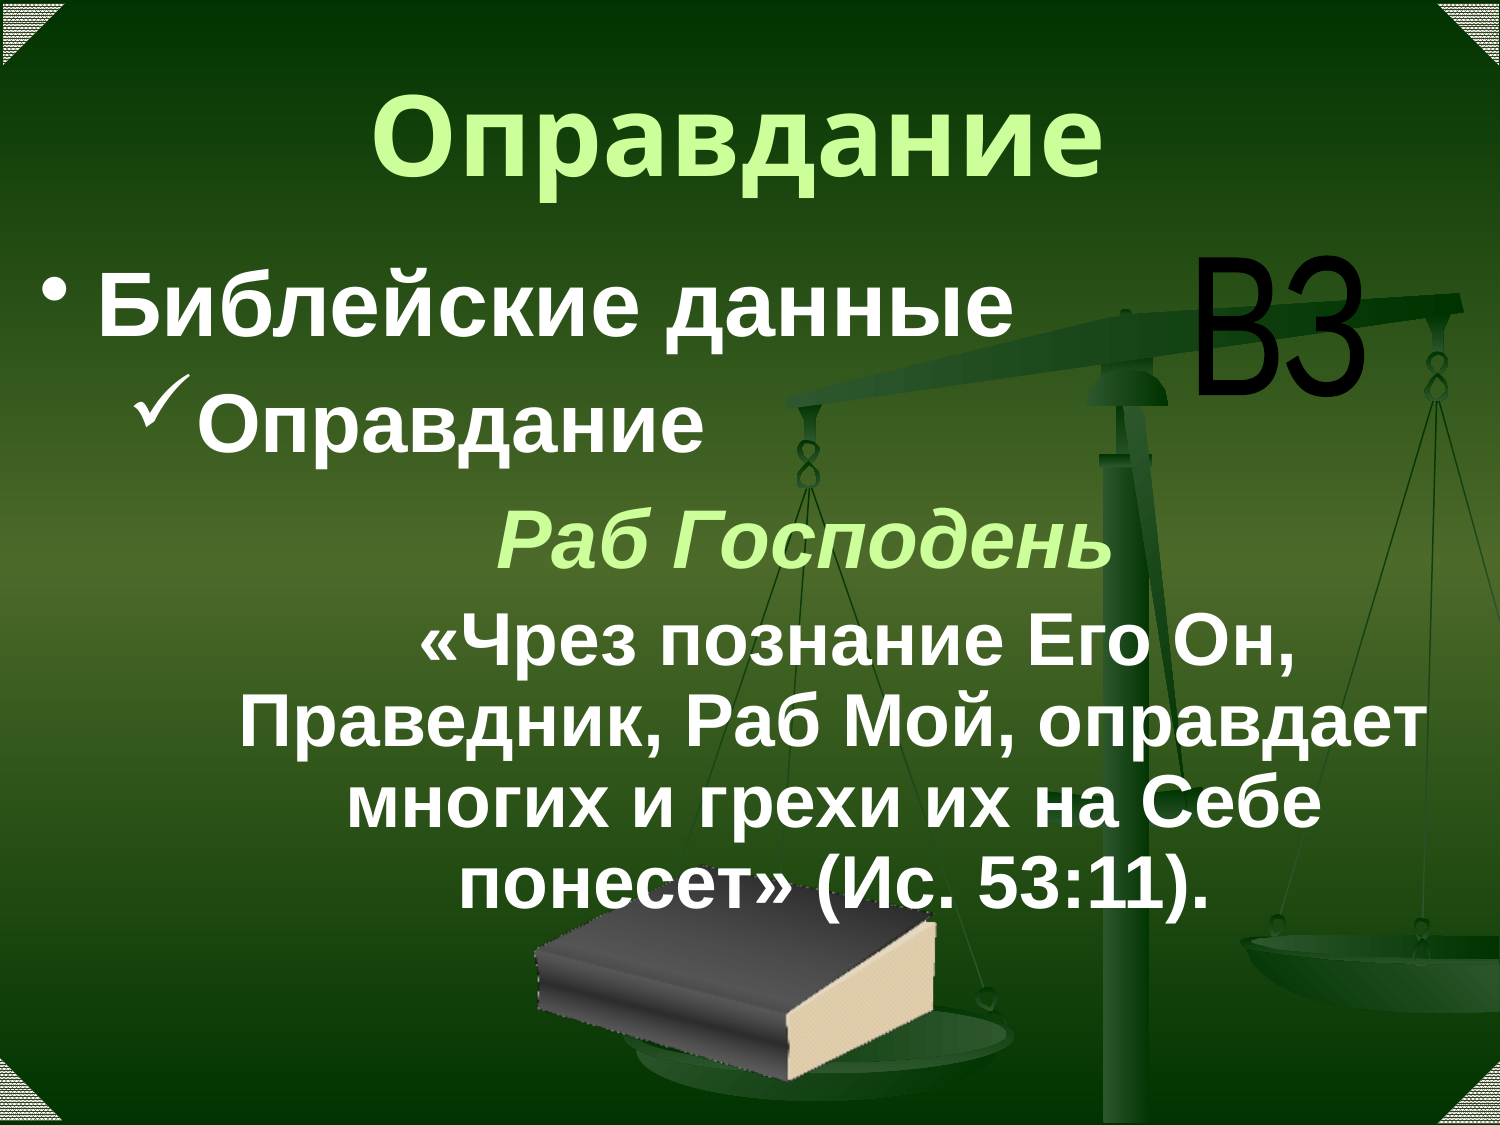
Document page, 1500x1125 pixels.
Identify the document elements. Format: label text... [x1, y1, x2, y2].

title Оправдание [99, 37, 1375, 225]
picture [527, 851, 973, 1115]
text_box [2, 2, 66, 66]
text_box Оправдание Раб Господень «Чрез познание Его Он, Праведник, Раб Мой, оправдает многих и грехи их на Себе понесет» (Ис. 53:11). [112, 361, 1500, 525]
text_box Библейские данные [24, 237, 1105, 400]
text_box [1436, 2, 1499, 66]
text_box [1437, 1061, 1500, 1124]
text_box [0, 1058, 63, 1121]
